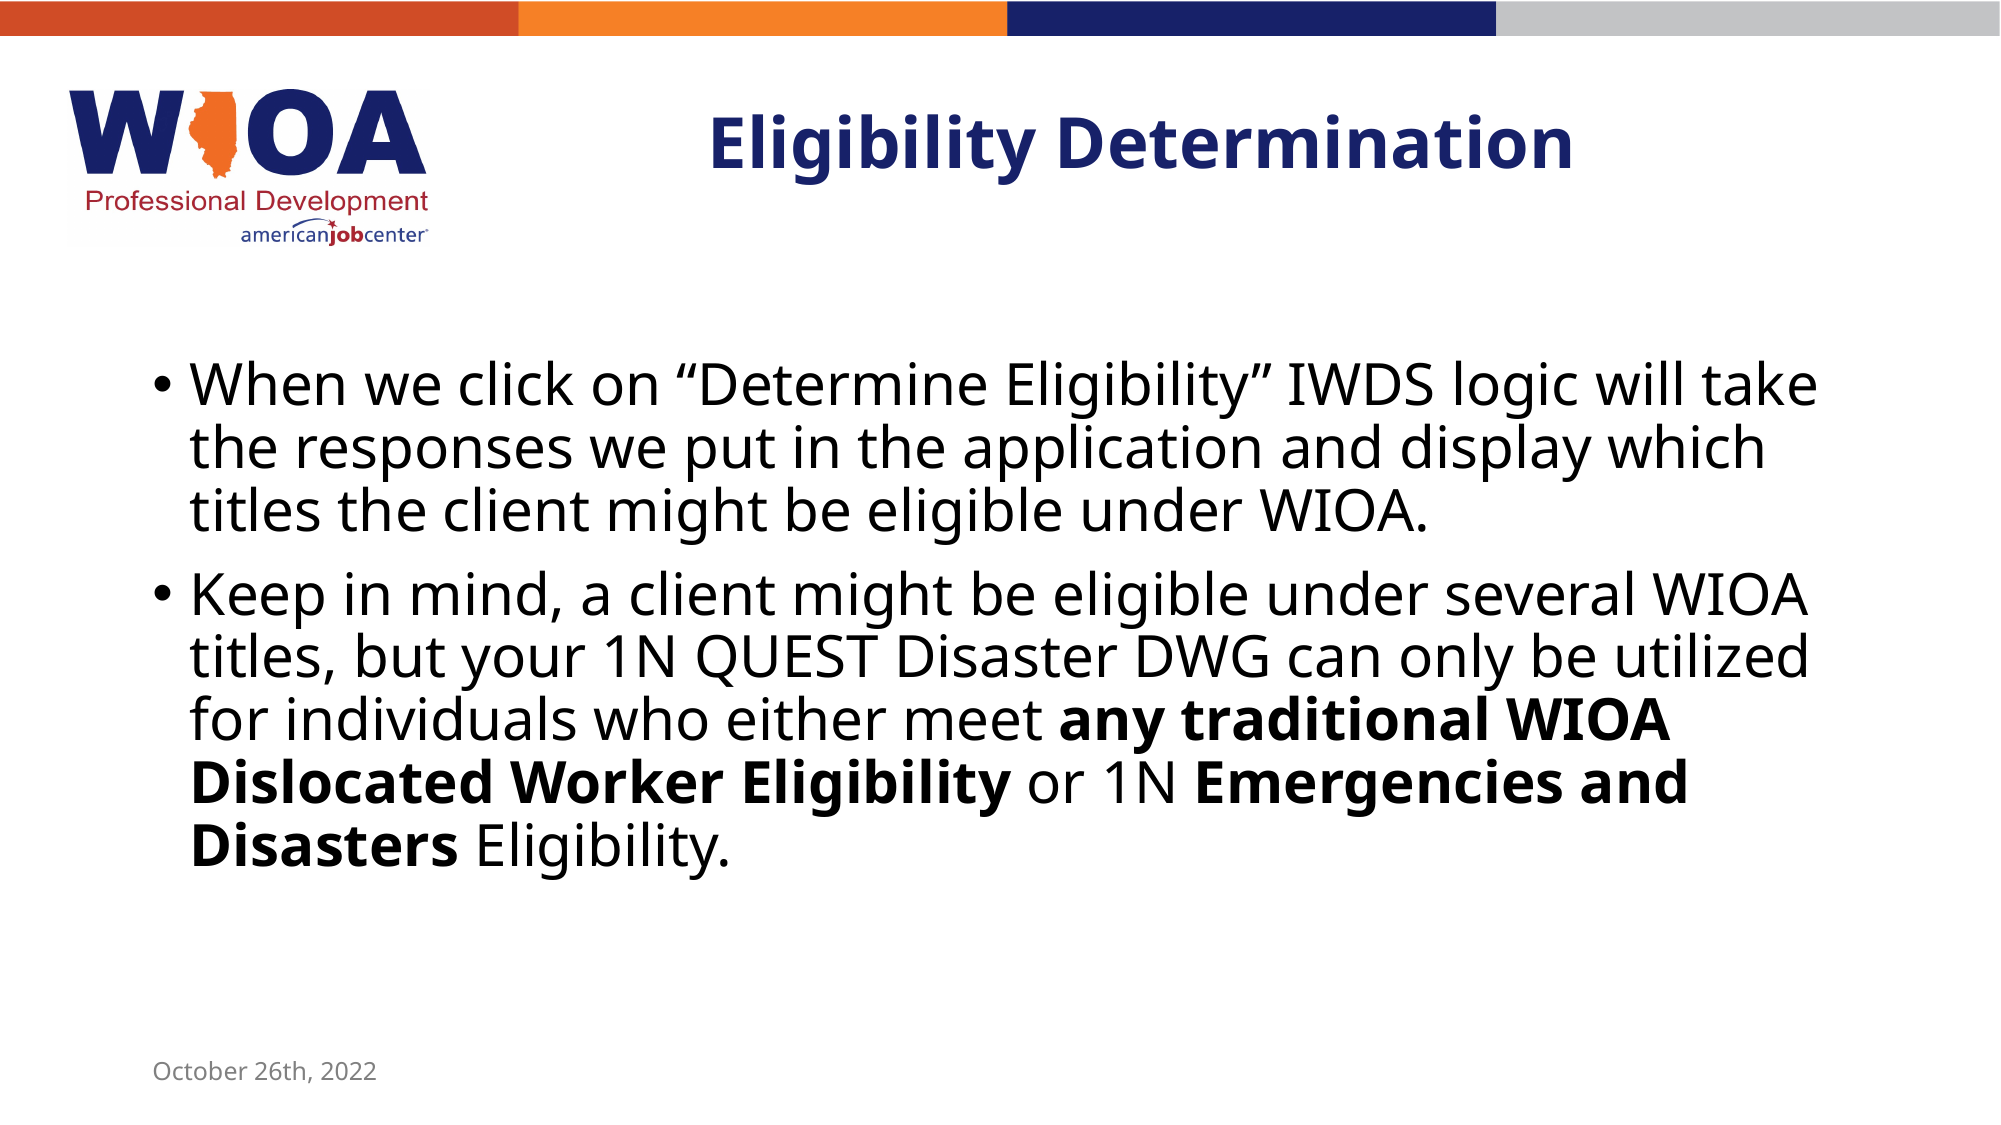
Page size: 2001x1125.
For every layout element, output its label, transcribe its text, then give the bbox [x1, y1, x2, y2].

footer October 26th, 2022 [137, 1042, 1338, 1103]
picture [0, 0, 2000, 1125]
list When we click on “Determine Eligibility” IWDS logic will take the responses we put in the application and display which titles the client might be eligible under WIOA. Keep in mind, a client might be eligible under several WIOA titles, but your 1N QUEST Disaster DWG can only be utilized for individuals who either meet any traditional WIOA Dislocated Worker Eligibility or 1N Emergencies and Disasters Eligibility. [137, 347, 1863, 1014]
title Eligibility Determination [526, 100, 1777, 193]
